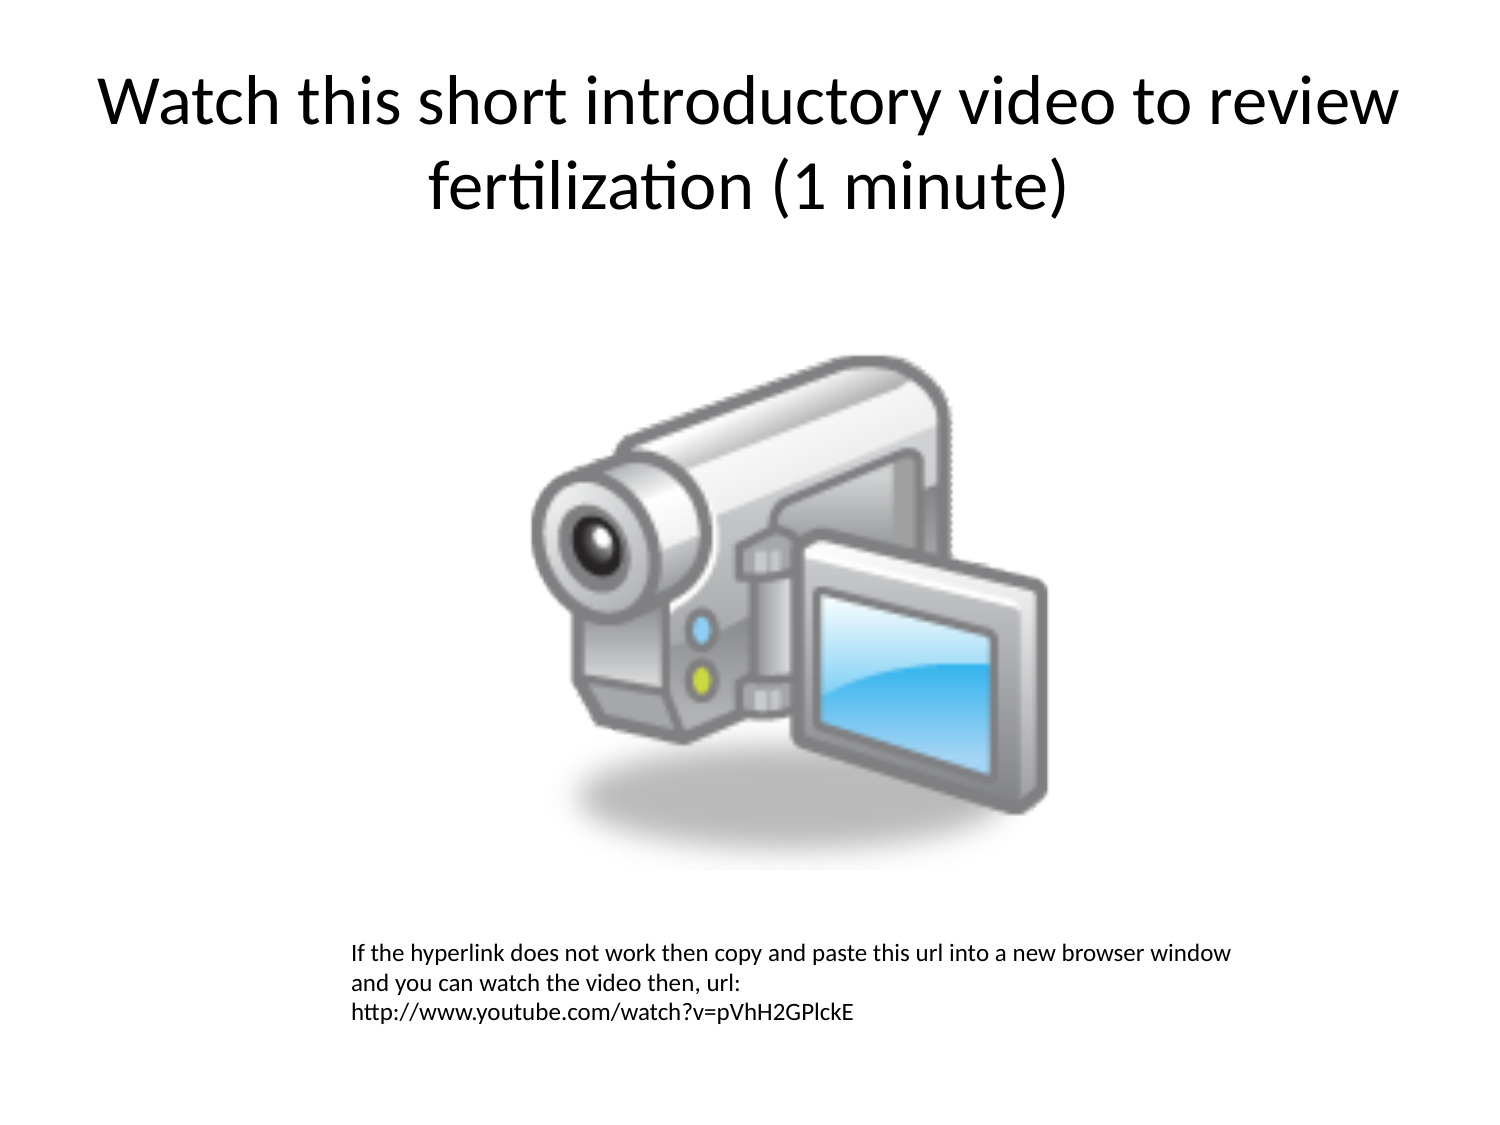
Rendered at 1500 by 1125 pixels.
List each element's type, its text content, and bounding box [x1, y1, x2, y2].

picture [513, 314, 1070, 870]
text_box If the hyperlink does not work then copy and paste this url into a new browser window and you can watch the video then, url: http://www.youtube.com/watch?v=pVhH2GPlckE [336, 928, 1270, 1034]
title Watch this short introductory video to review fertilization (1 minute) [75, 45, 1425, 233]
